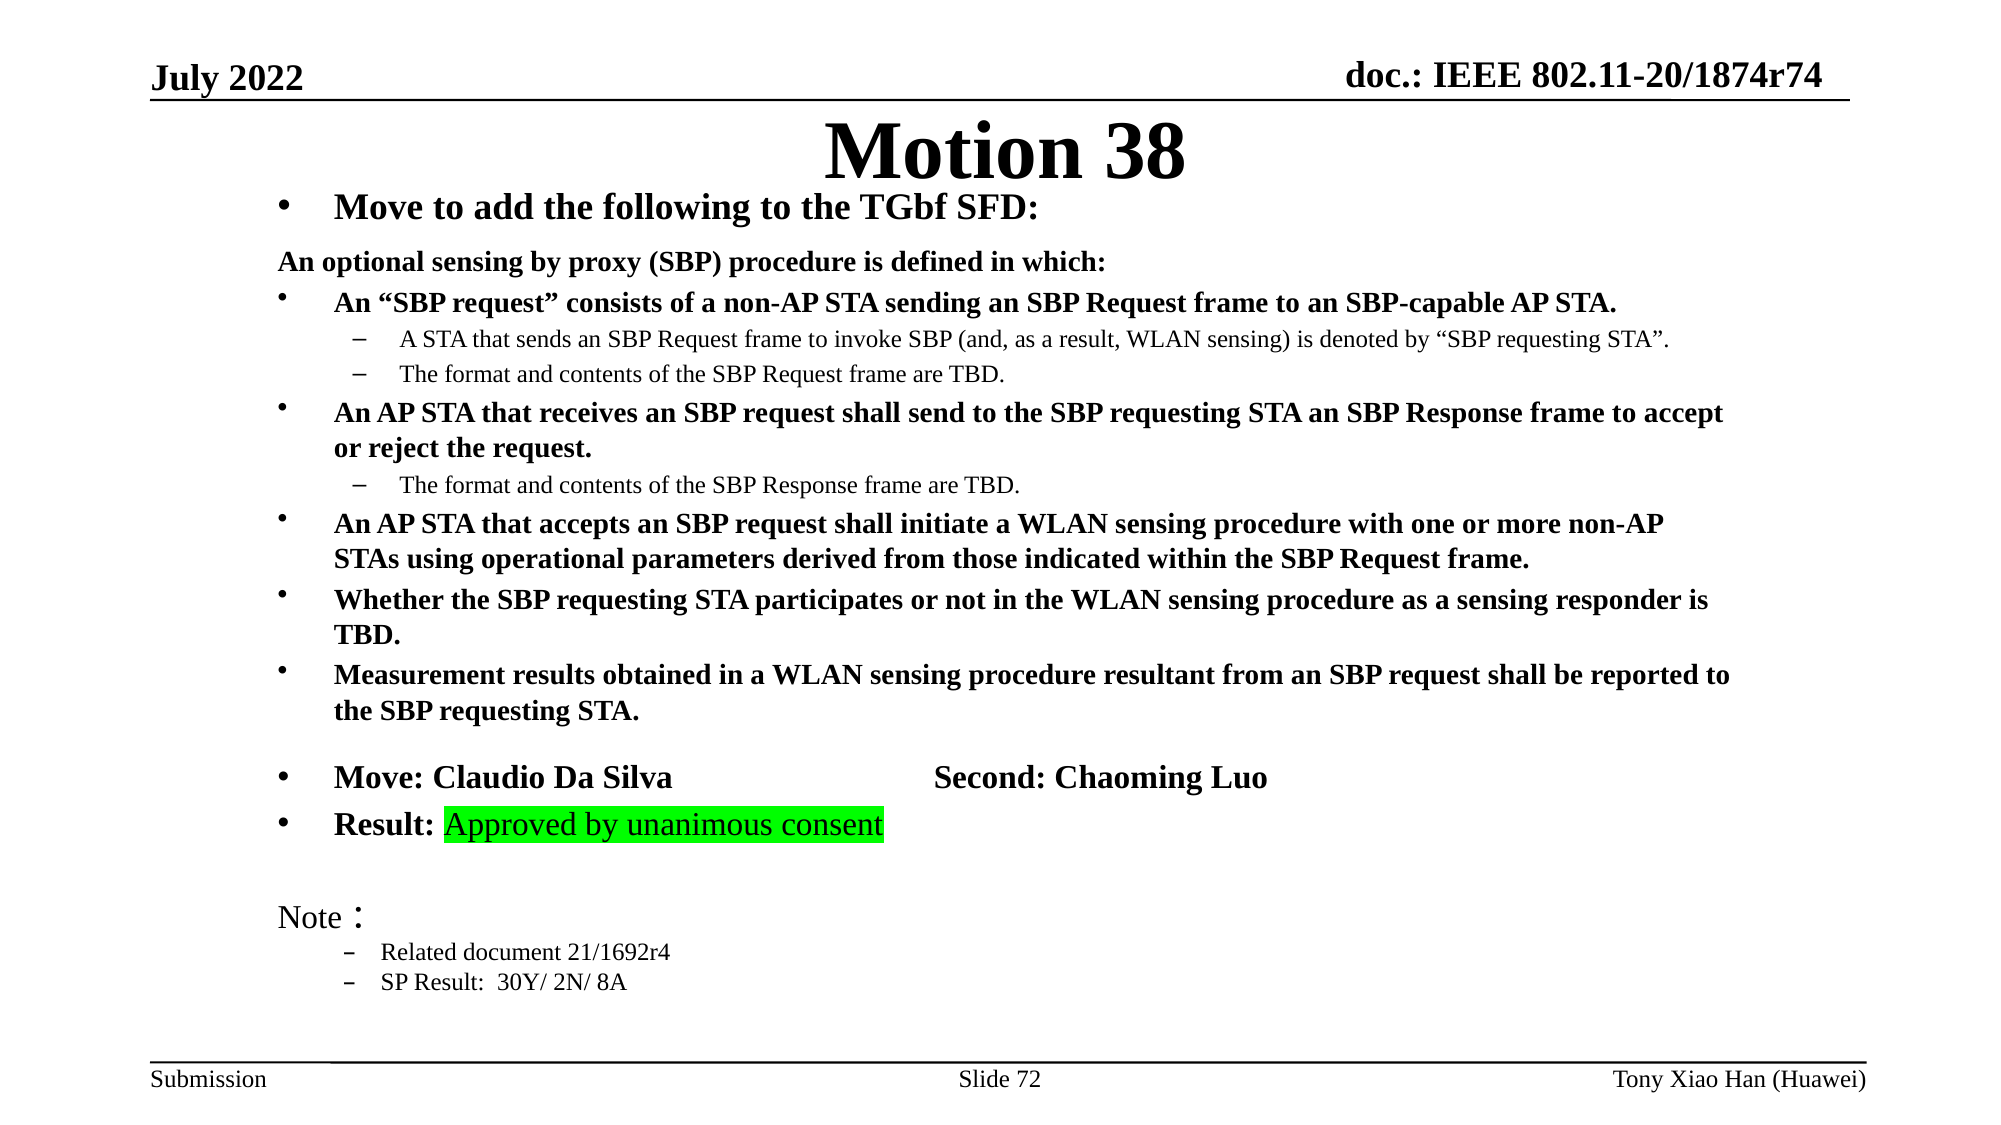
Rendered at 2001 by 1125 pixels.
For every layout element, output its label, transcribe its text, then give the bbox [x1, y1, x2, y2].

text_box Motion 38 [368, 87, 1644, 174]
text_box Move to add the following to the TGbf SFD: An optional sensing by proxy (SBP) procedure is defined in which: An “SBP request” consists of a non-AP STA sending an SBP Request frame to an SBP-capable AP STA. A STA that sends an SBP Request frame to invoke SBP (and, as a result, WLAN sensing) is denoted by “SBP requesting STA”. The format and contents of the SBP Request frame are TBD. An AP STA that receives an SBP request shall send to the SBP requesting STA an SBP Response frame to accept or reject the request. The format and contents of the SBP Response frame are TBD. An AP STA that accepts an SBP request shall initiate a WLAN sensing procedure with one or more non-AP STAs using operational parameters derived from those indicated within the SBP Request frame. Whether the SBP requesting STA participates or not in the WLAN sensing procedure as a sensing responder is TBD. Measurement results obtained in a WLAN sensing procedure resultant from an SBP request shall be reported to the SBP requesting STA. Move: Claudio Da Silva Second: Chaoming Luo Result: Approved by unanimous consent Note： Related document 21/1692r4 SP Result: 30Y/ 2N/ 8A [262, 174, 1750, 863]
